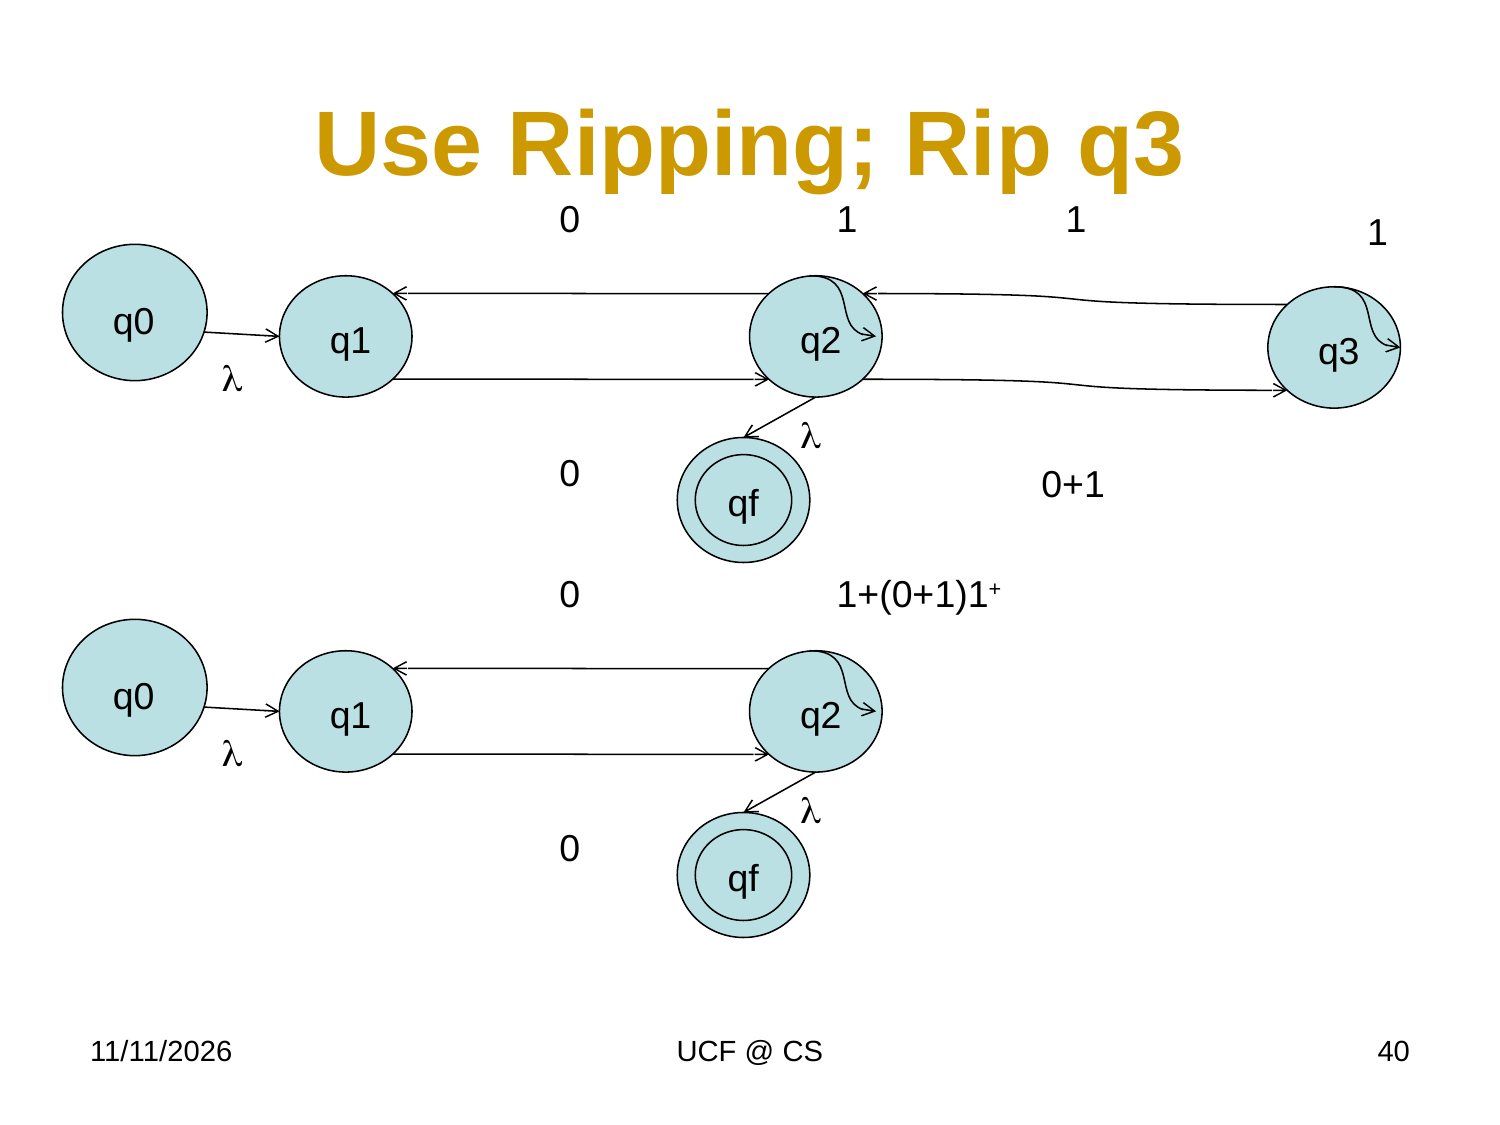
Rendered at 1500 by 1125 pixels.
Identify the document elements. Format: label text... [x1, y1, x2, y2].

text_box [62, 562, 1138, 938]
title Use Ripping; Rip q3 [75, 45, 1425, 233]
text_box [62, 187, 1413, 563]
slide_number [74, 1024, 426, 1103]
footer UCF @ CS [512, 1024, 988, 1103]
slide_number 40 [1074, 1024, 1426, 1103]
